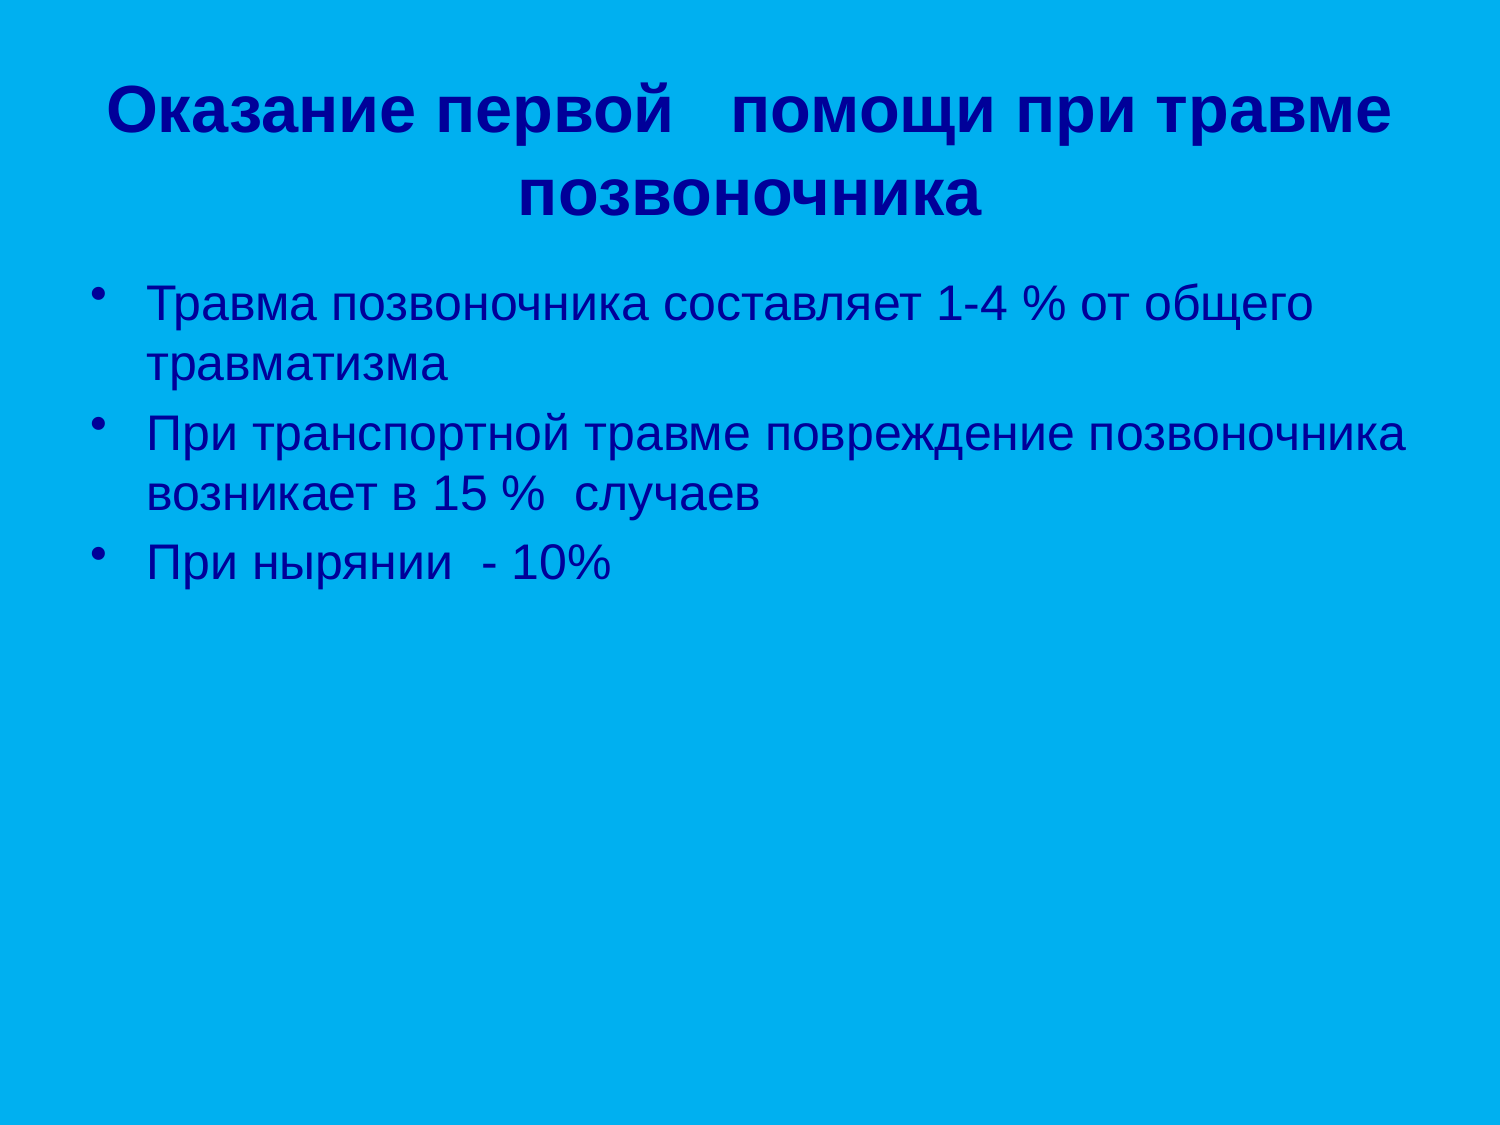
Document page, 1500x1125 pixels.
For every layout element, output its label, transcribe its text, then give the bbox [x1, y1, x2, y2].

title Оказание первой помощи при травме позвоночника [74, 44, 1426, 233]
list Травма позвоночника составляет 1-4 % от общего травматизма При транспортной травме повреждение позвоночника возникает в 15 % случаев При нырянии - 10% [74, 262, 1426, 1006]
